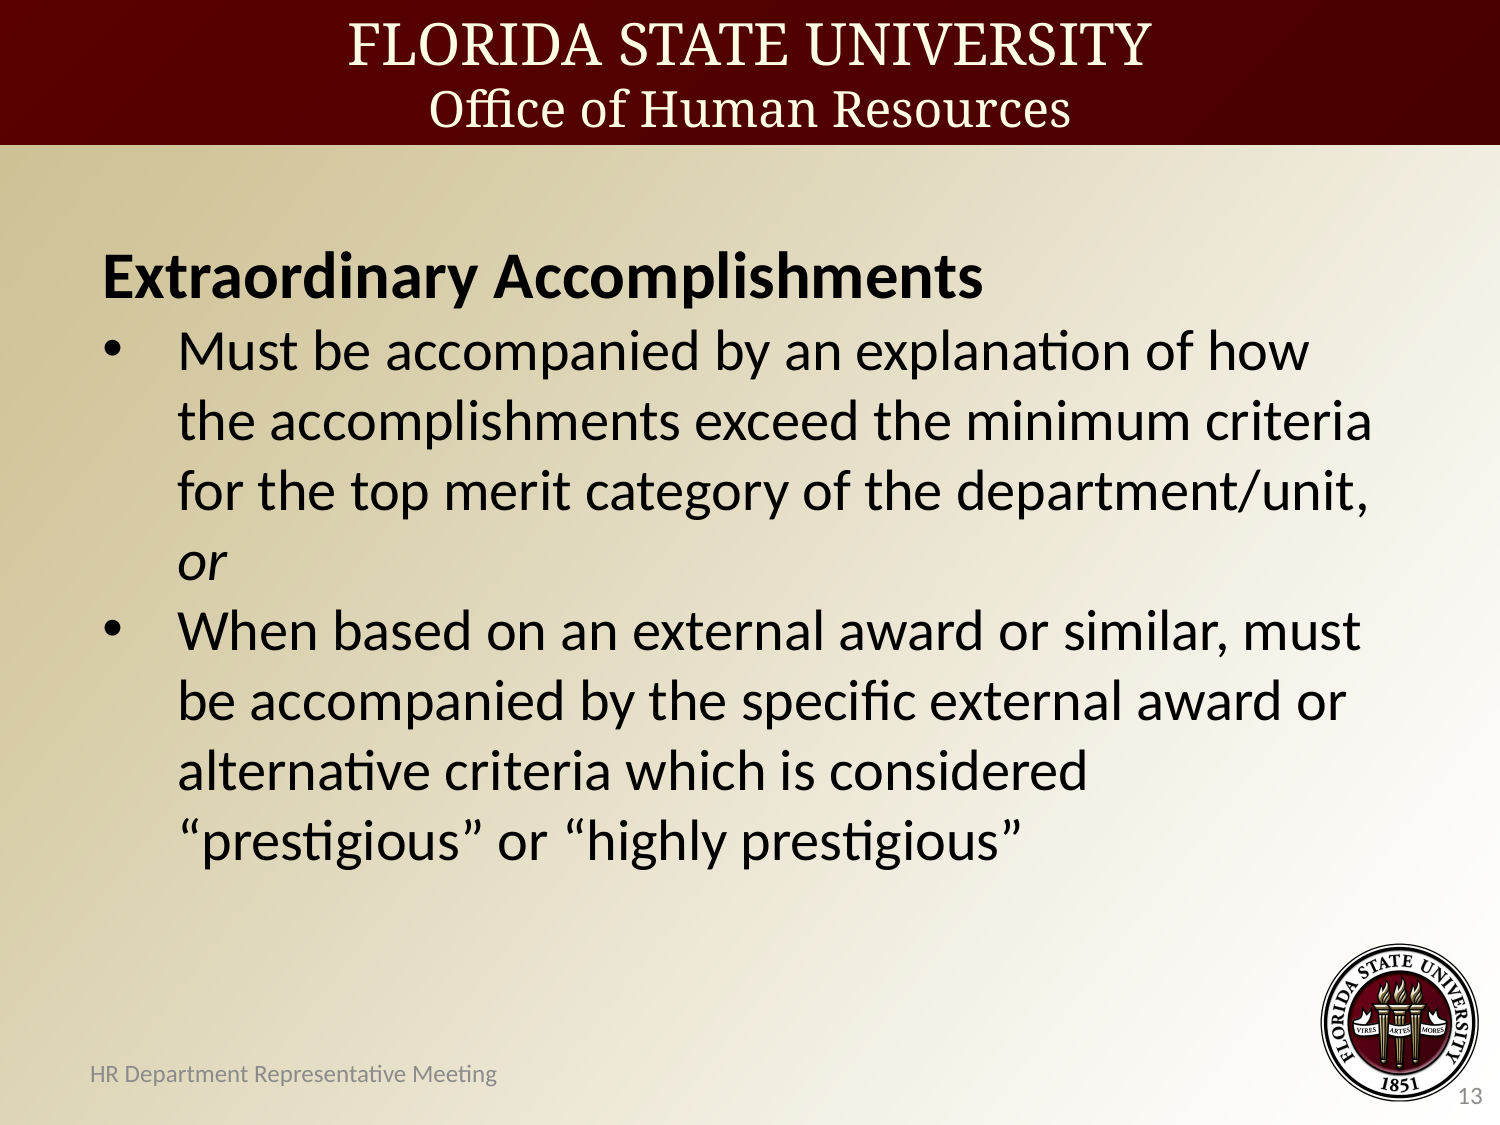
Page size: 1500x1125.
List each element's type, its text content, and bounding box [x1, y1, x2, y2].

slide_number 13 [1148, 1065, 1499, 1125]
picture [0, 145, 1500, 1125]
slide_number HR Department Representative Meeting [75, 1042, 538, 1103]
text_box FLORIDA STATE UNIVERSITY Office of Human Resources [0, 0, 1500, 145]
text_box Extraordinary Accomplishments Must be accompanied by an explanation of how the accomplishments exceed the minimum criteria for the top merit category of the department/unit, or When based on an external award or similar, must be accompanied by the specific external award or alternative criteria which is considered “prestigious” or “highly prestigious” [87, 224, 1400, 880]
